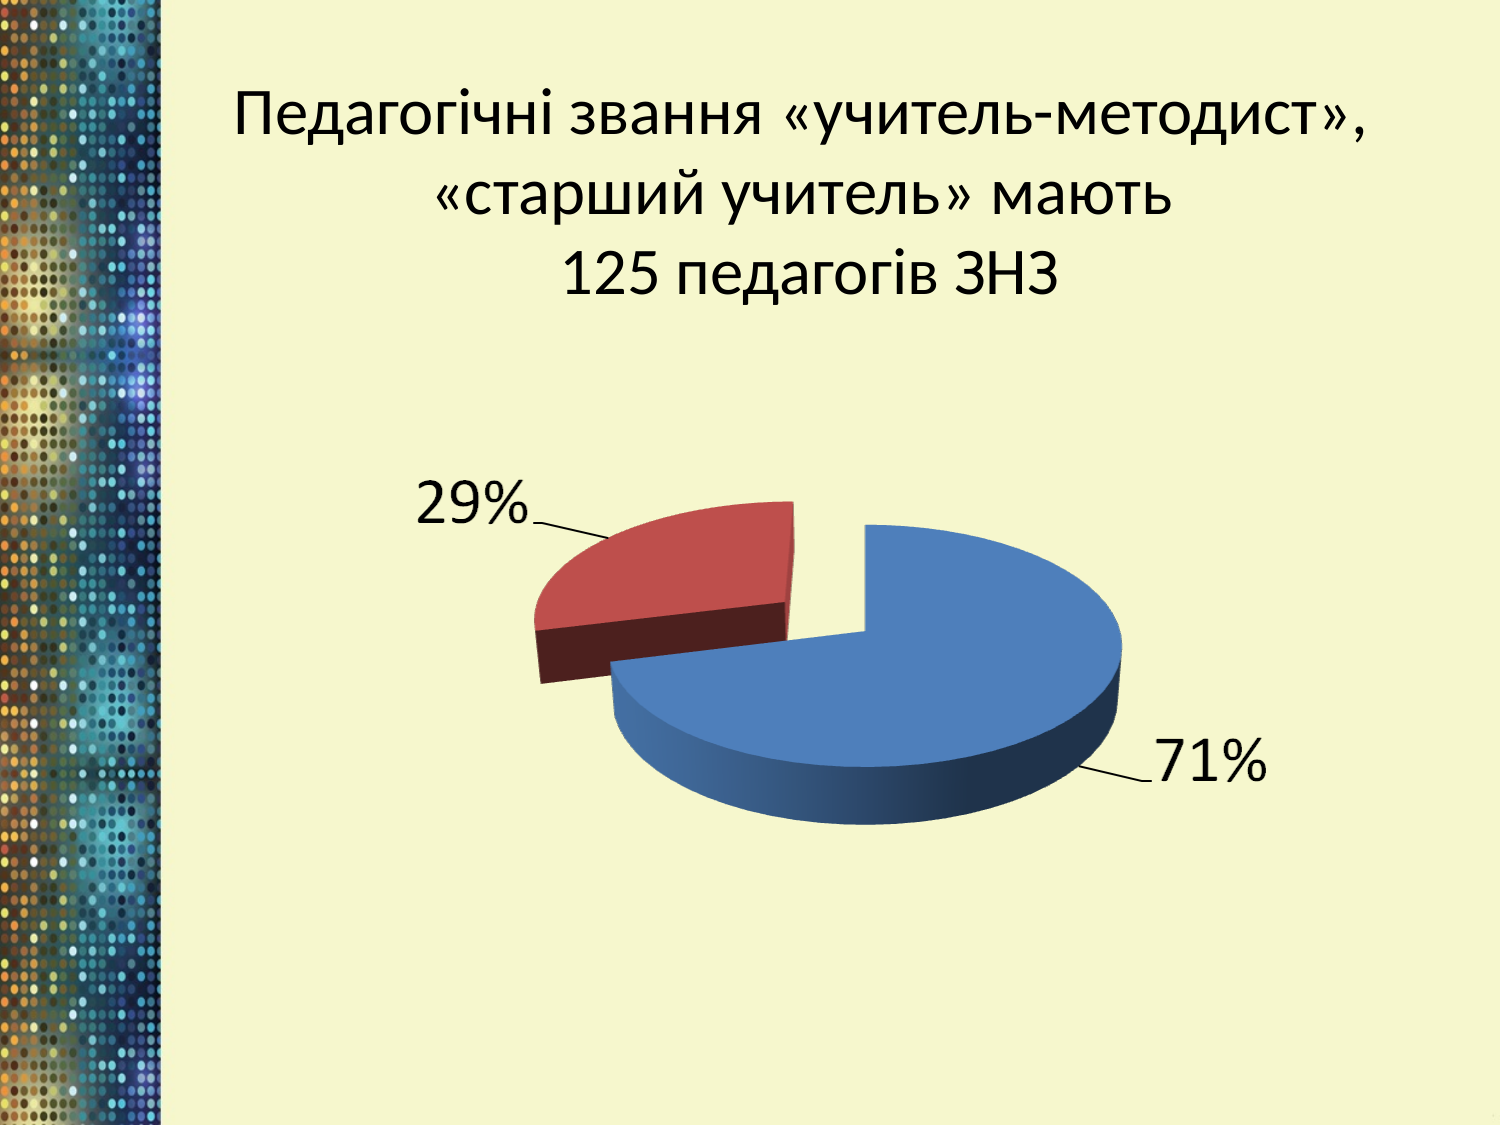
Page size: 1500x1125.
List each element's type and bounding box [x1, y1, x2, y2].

list [0, 0, 1500, 1125]
text_box [245, 409, 1407, 1008]
